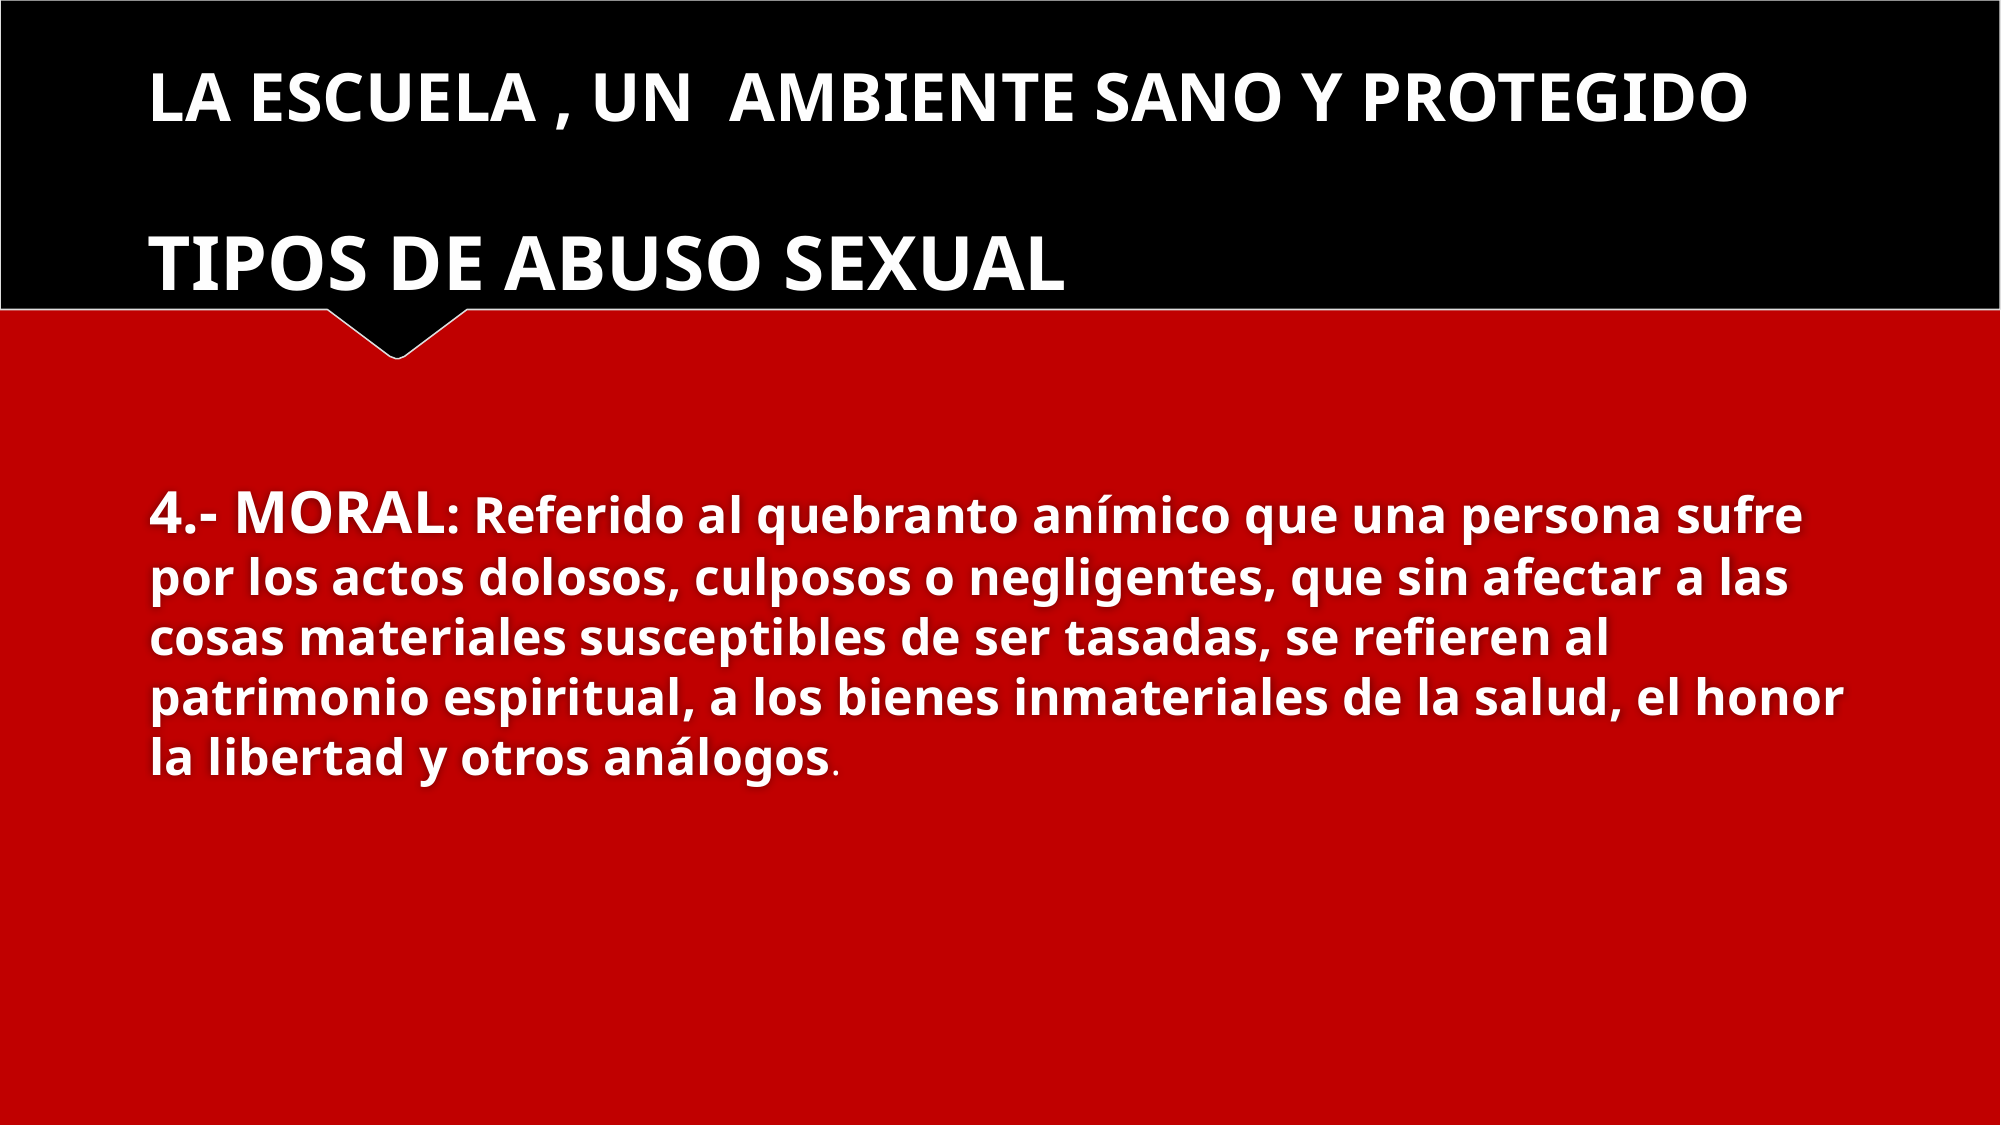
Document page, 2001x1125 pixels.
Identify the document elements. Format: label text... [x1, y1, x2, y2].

title LA ESCUELA , UN AMBIENTE SANO Y PROTEGIDO TIPOS DE ABUSO SEXUAL [132, 120, 1868, 361]
list 4.- MORAL: Referido al quebranto anímico que una persona sufre por los actos dolosos, culposos o negligentes, que sin afectar a las cosas materiales susceptibles de ser tasadas, se refieren al patrimonio espiritual, a los bienes inmateriales de la salud, el honor la libertad y otros análogos. [134, 364, 1866, 962]
